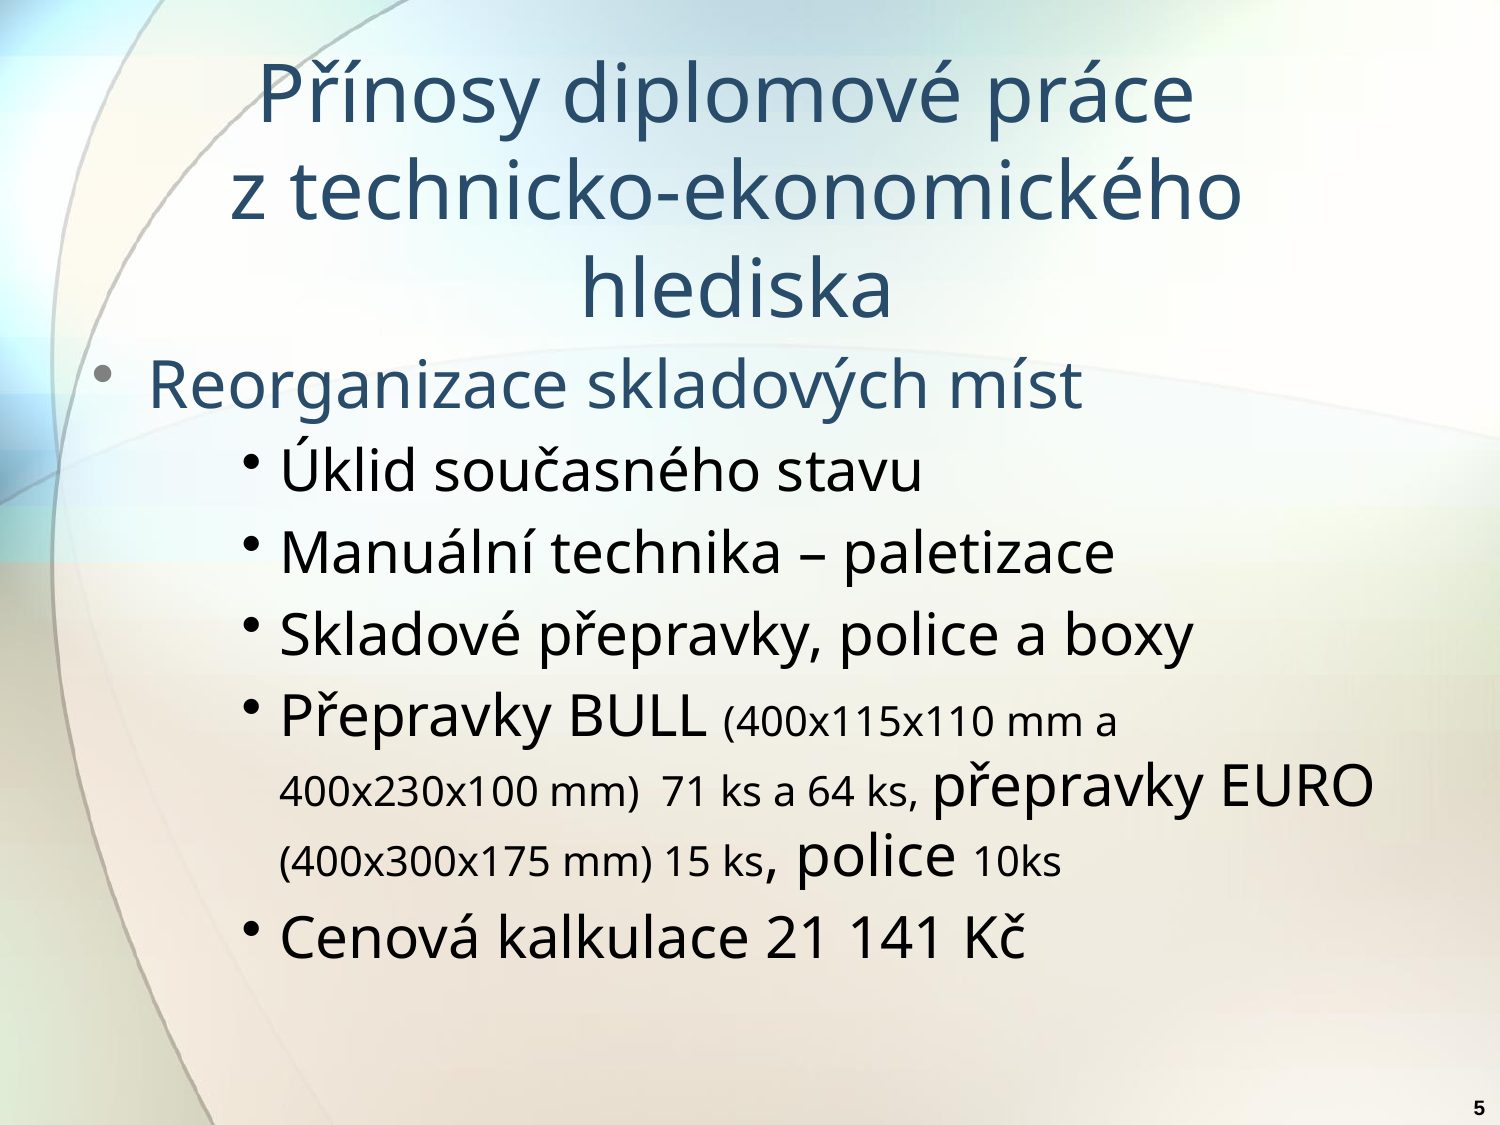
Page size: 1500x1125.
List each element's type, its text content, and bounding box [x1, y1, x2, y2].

title Přínosy diplomové práce z technicko-ekonomického hlediska [75, 112, 1400, 263]
picture [0, 0, 1500, 1125]
slide_number 5 [1187, 1087, 1500, 1125]
list Reorganizace skladových míst Úklid současného stavu Manuální technika – paletizace Skladové přepravky, police a boxy Přepravky BULL (400x115x110 mm a 400x230x100 mm) 71 ks a 64 ks, přepravky EURO (400x300x175 mm) 15 ks, police 10ks Cenová kalkulace 21 141 Kč [76, 314, 1402, 1052]
